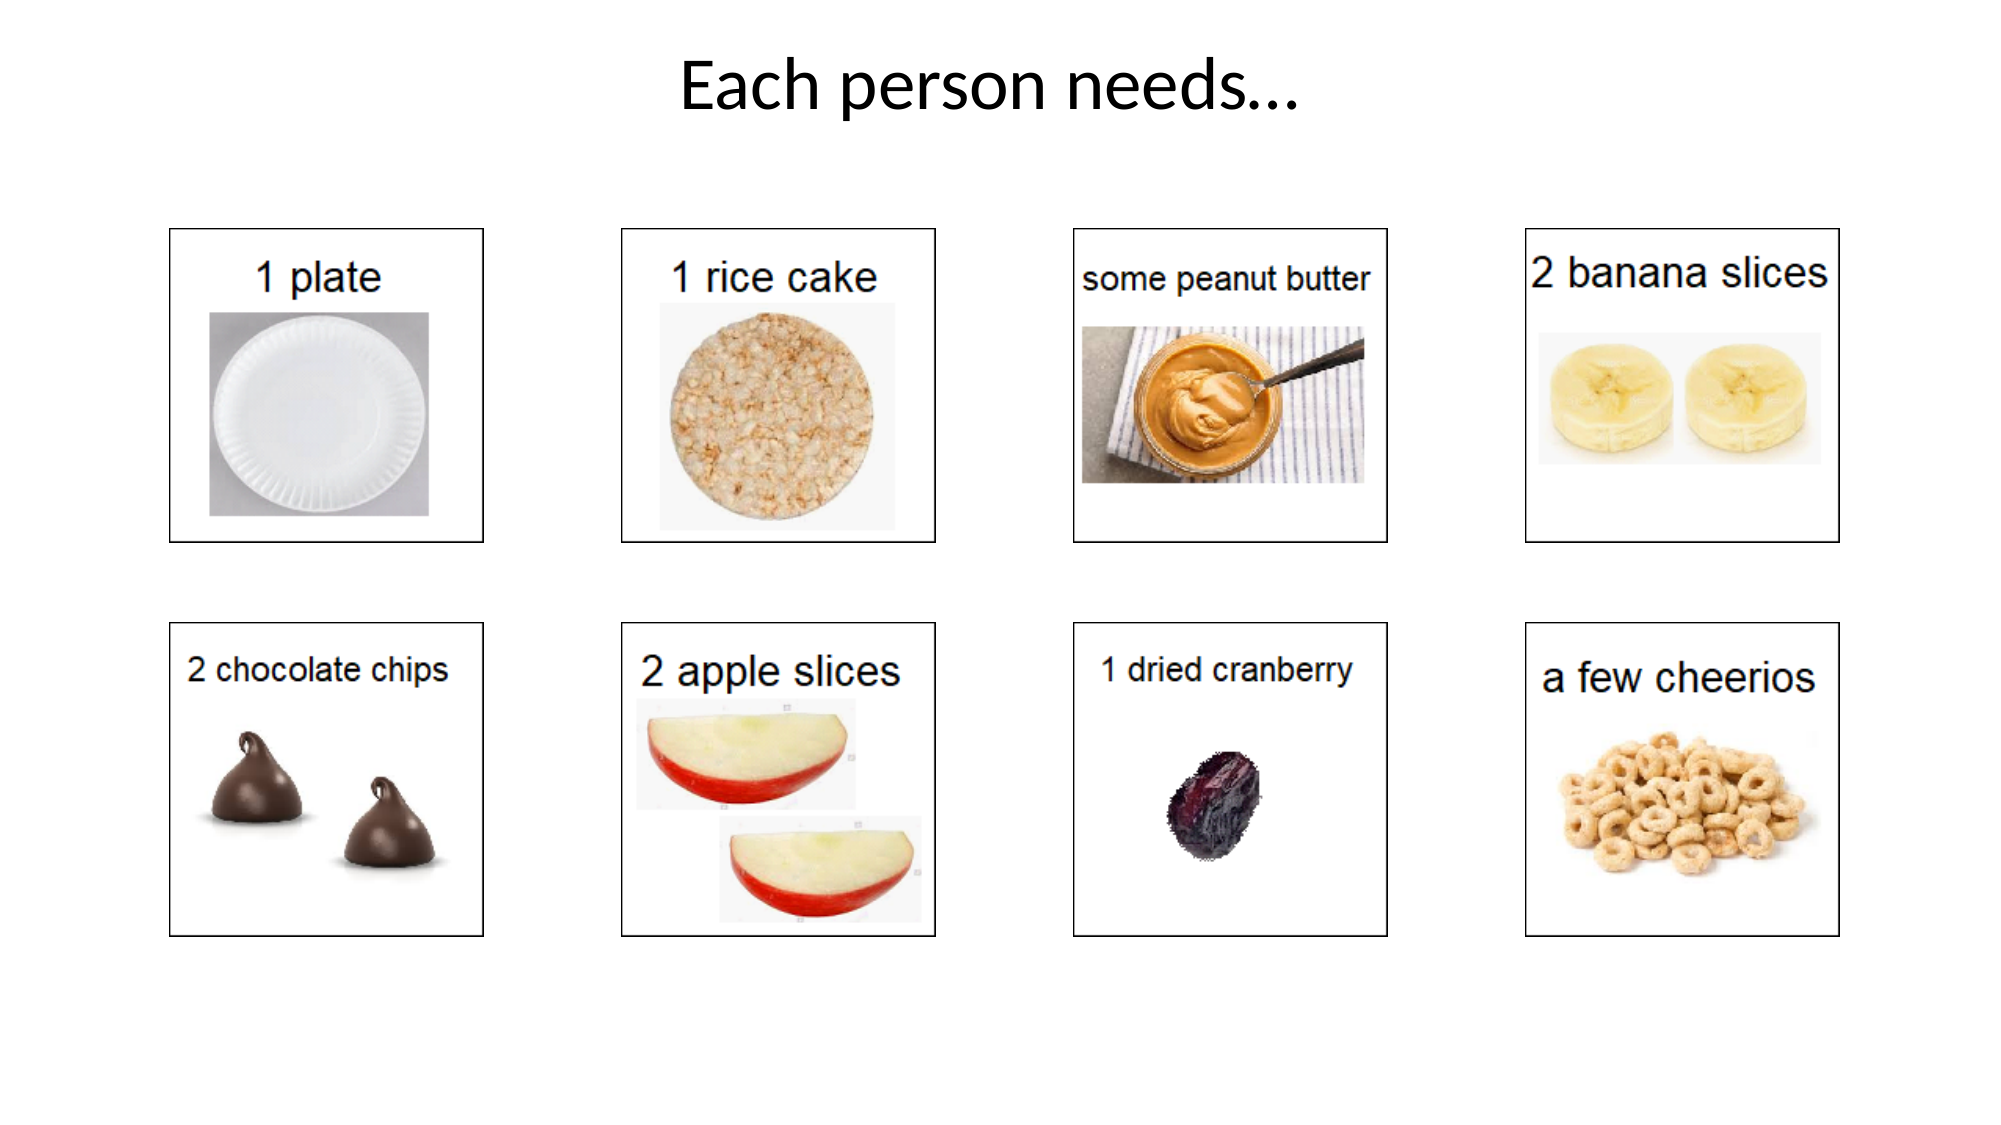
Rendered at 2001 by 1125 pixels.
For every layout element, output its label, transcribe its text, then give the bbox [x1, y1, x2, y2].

picture [168, 228, 484, 543]
picture [1073, 622, 1388, 937]
picture [621, 228, 936, 543]
text_box Each person needs… [497, 26, 1483, 132]
picture [1525, 622, 1840, 937]
picture [621, 622, 936, 937]
picture [1073, 228, 1388, 543]
picture [168, 622, 484, 937]
picture [1525, 228, 1840, 543]
